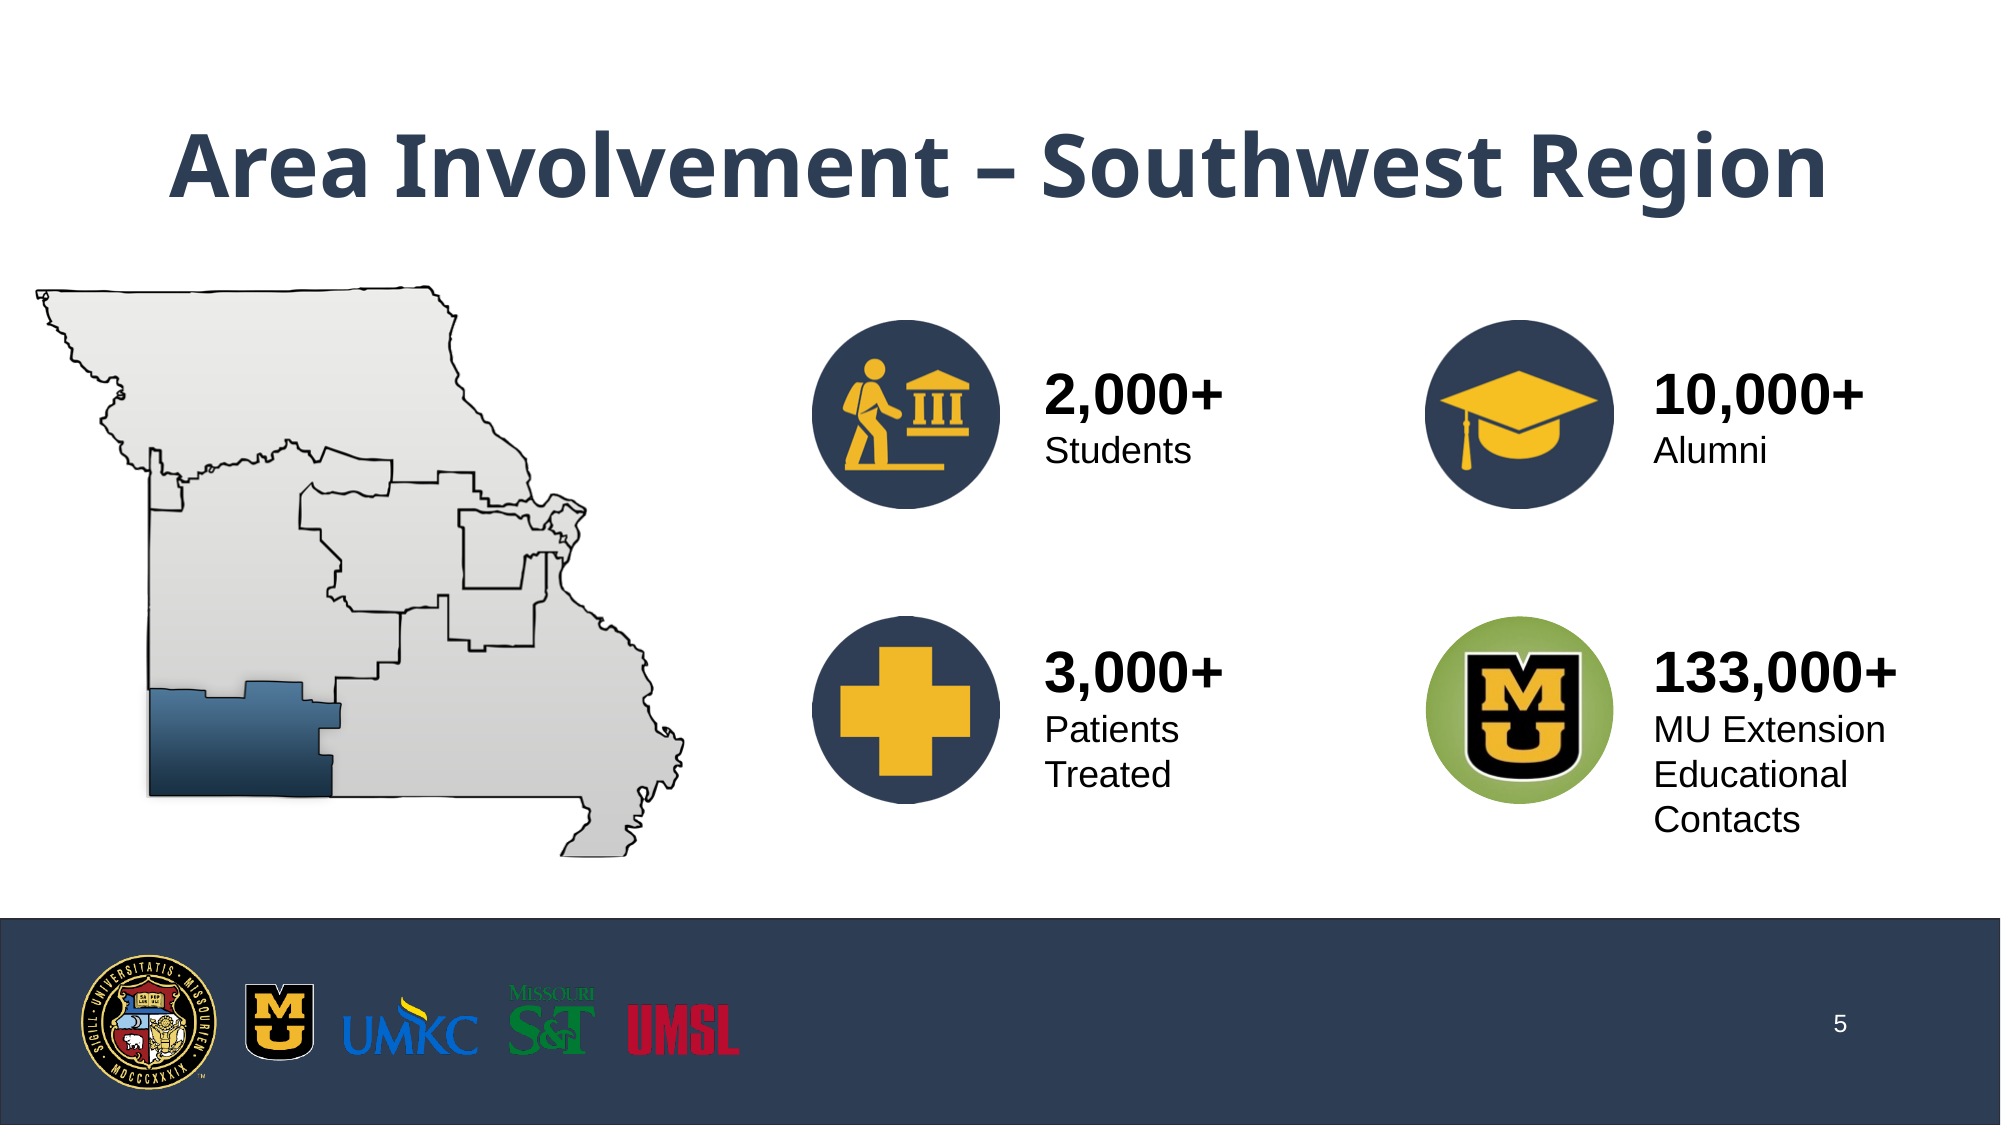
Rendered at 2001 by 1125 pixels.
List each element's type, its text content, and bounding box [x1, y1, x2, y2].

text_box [812, 616, 1330, 804]
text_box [812, 320, 1330, 509]
title Area Involvement – Southwest Region [0, 60, 2000, 278]
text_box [27, 277, 695, 865]
slide_number 5 [1747, 992, 1863, 1052]
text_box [1425, 320, 1939, 509]
picture [61, 937, 759, 1107]
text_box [1425, 616, 1939, 850]
